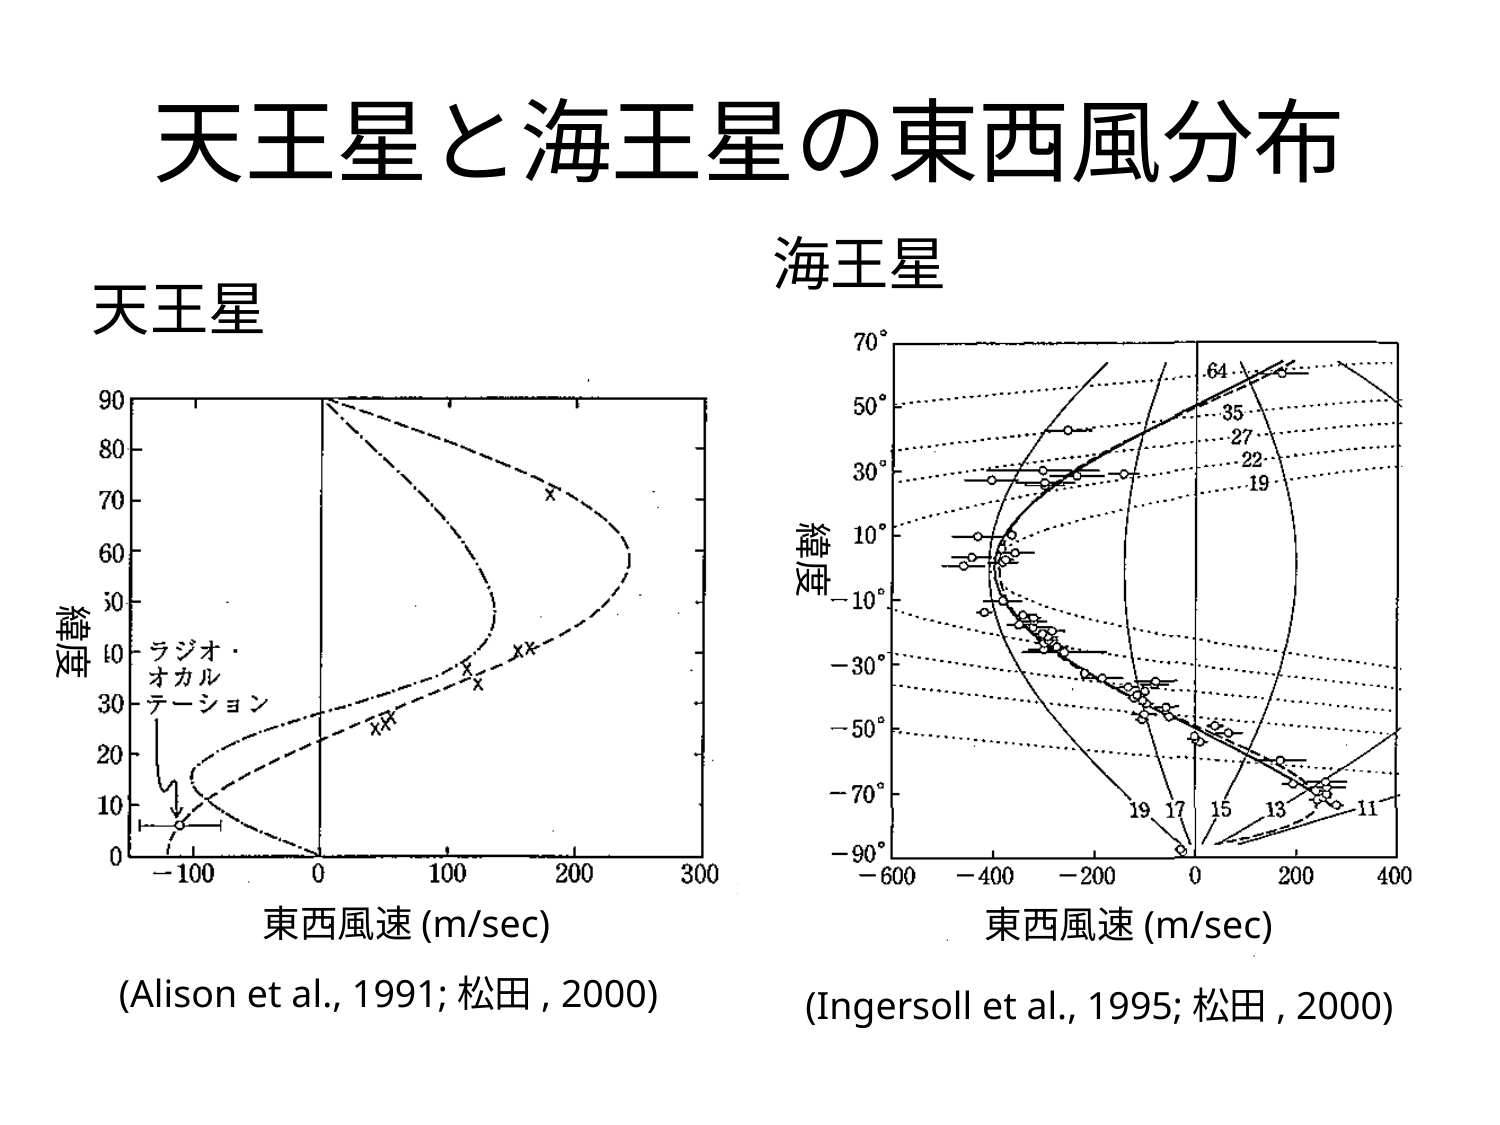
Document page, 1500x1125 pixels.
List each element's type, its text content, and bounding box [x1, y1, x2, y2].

text_box (Alison et al., 1991;松田, 2000) [104, 962, 674, 1023]
picture [29, 360, 738, 945]
text_box 天王星 [77, 264, 282, 350]
title 天王星と海王星の東西風分布 [75, 45, 1425, 233]
text_box (Ingersoll et al., 1995;松田, 2000) [790, 974, 1409, 1035]
text_box 海王星 [757, 220, 963, 305]
picture [762, 308, 1426, 960]
